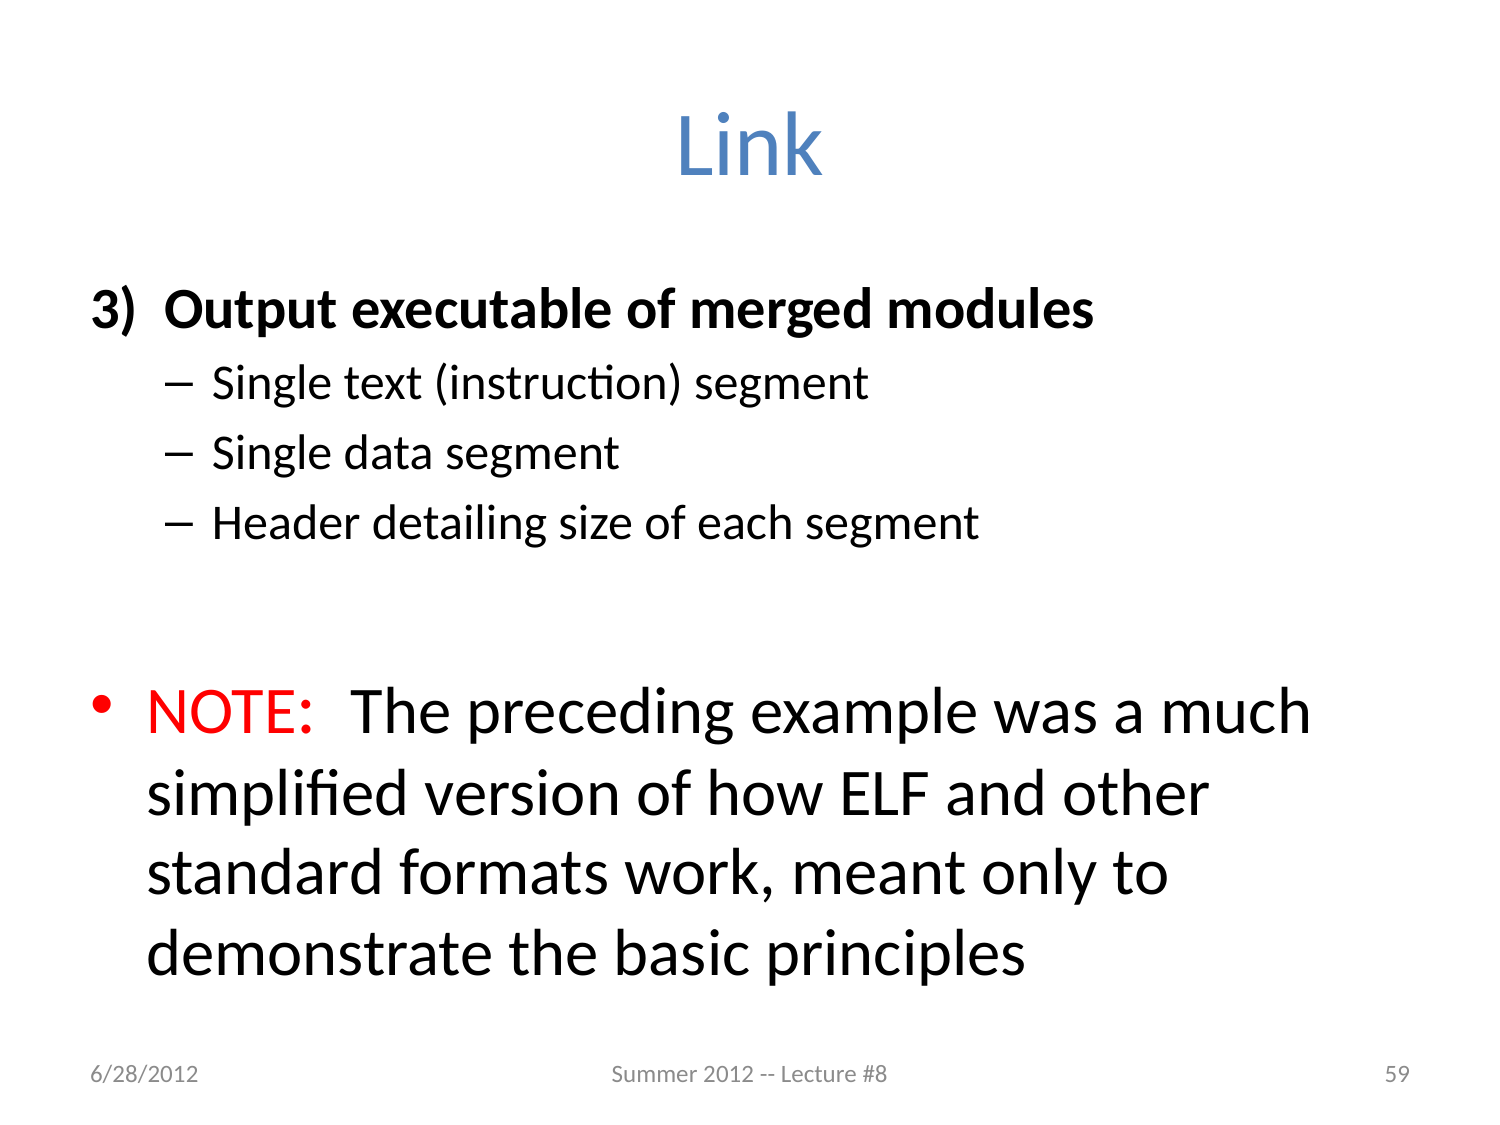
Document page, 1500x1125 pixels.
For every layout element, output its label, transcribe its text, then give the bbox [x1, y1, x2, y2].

title Link [75, 45, 1425, 233]
list 3) Output executable of merged modules Single text (instruction) segment Single data segment Header detailing size of each segment NOTE: The preceding example was a much simplified version of how ELF and other standard formats work, meant only to demonstrate the basic principles [75, 262, 1425, 1028]
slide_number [75, 1042, 425, 1103]
footer Summer 2012 -- Lecture #8 [512, 1042, 988, 1103]
slide_number 59 [1074, 1042, 1425, 1103]
